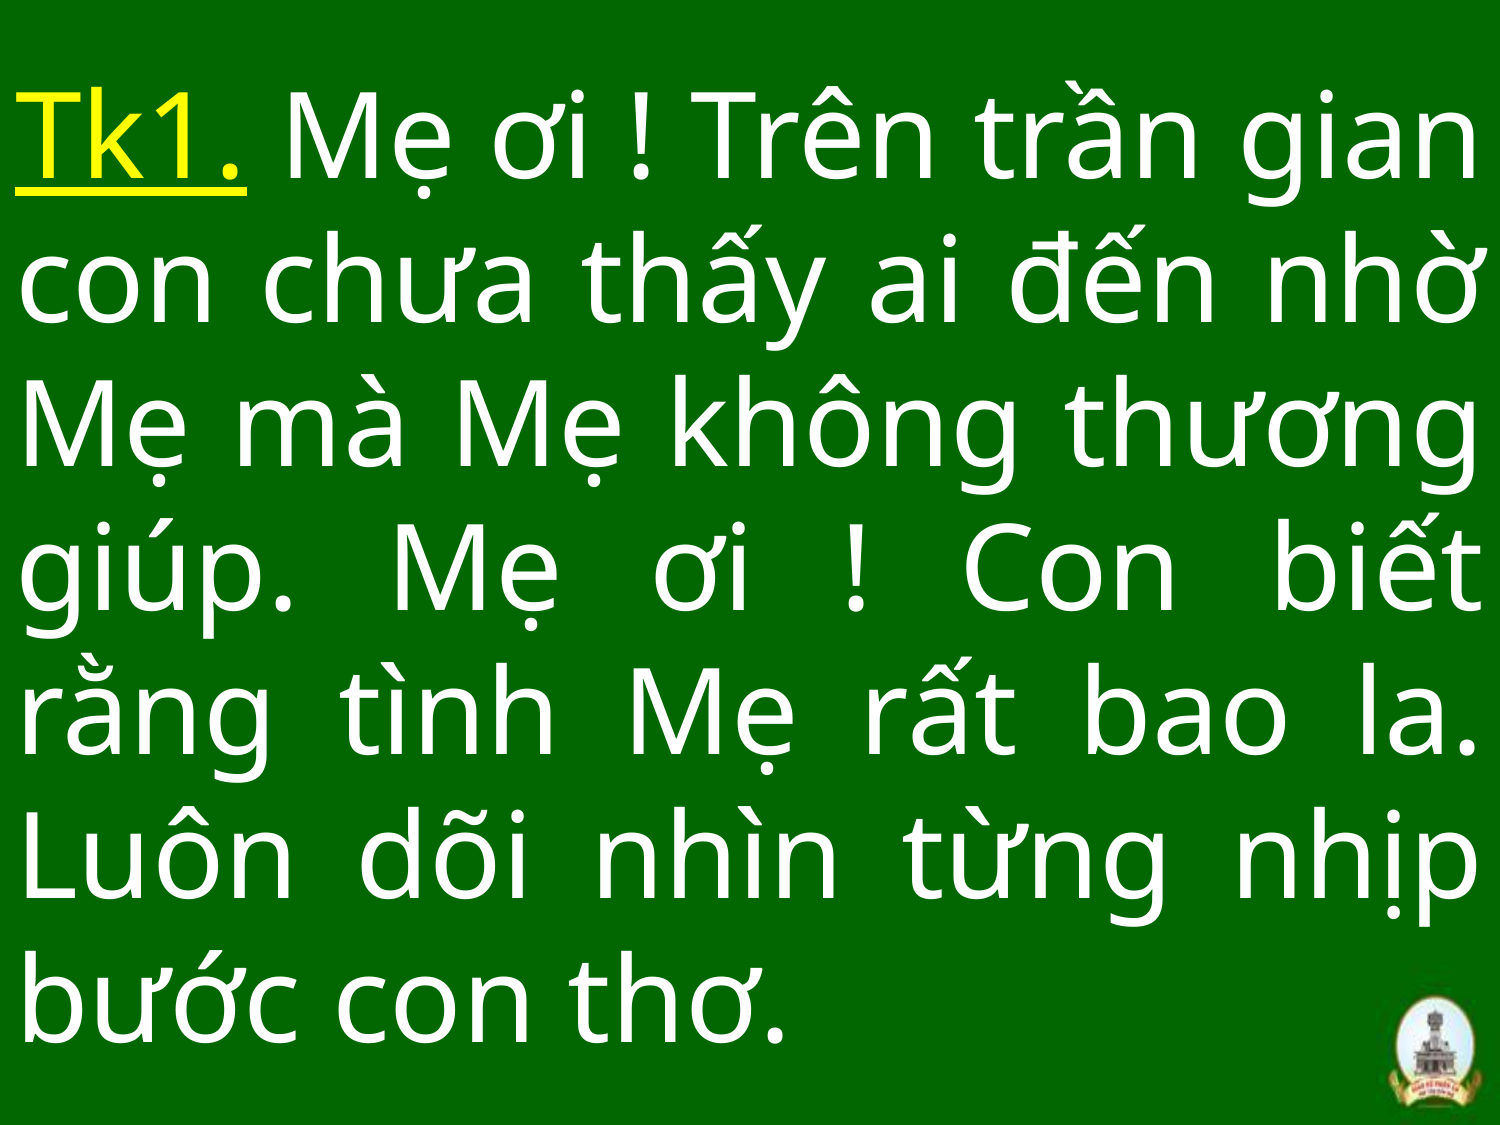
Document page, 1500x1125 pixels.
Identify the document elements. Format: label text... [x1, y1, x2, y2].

title Tk1. Mẹ ơi ! Trên trần gian con chưa thấy ai đến nhờ Mẹ mà Mẹ không thương giúp. Mẹ ơi ! Con biết rằng tình Mẹ rất bao la. Luôn dõi nhìn từng nhịp bước con thơ. [0, 0, 1500, 1125]
